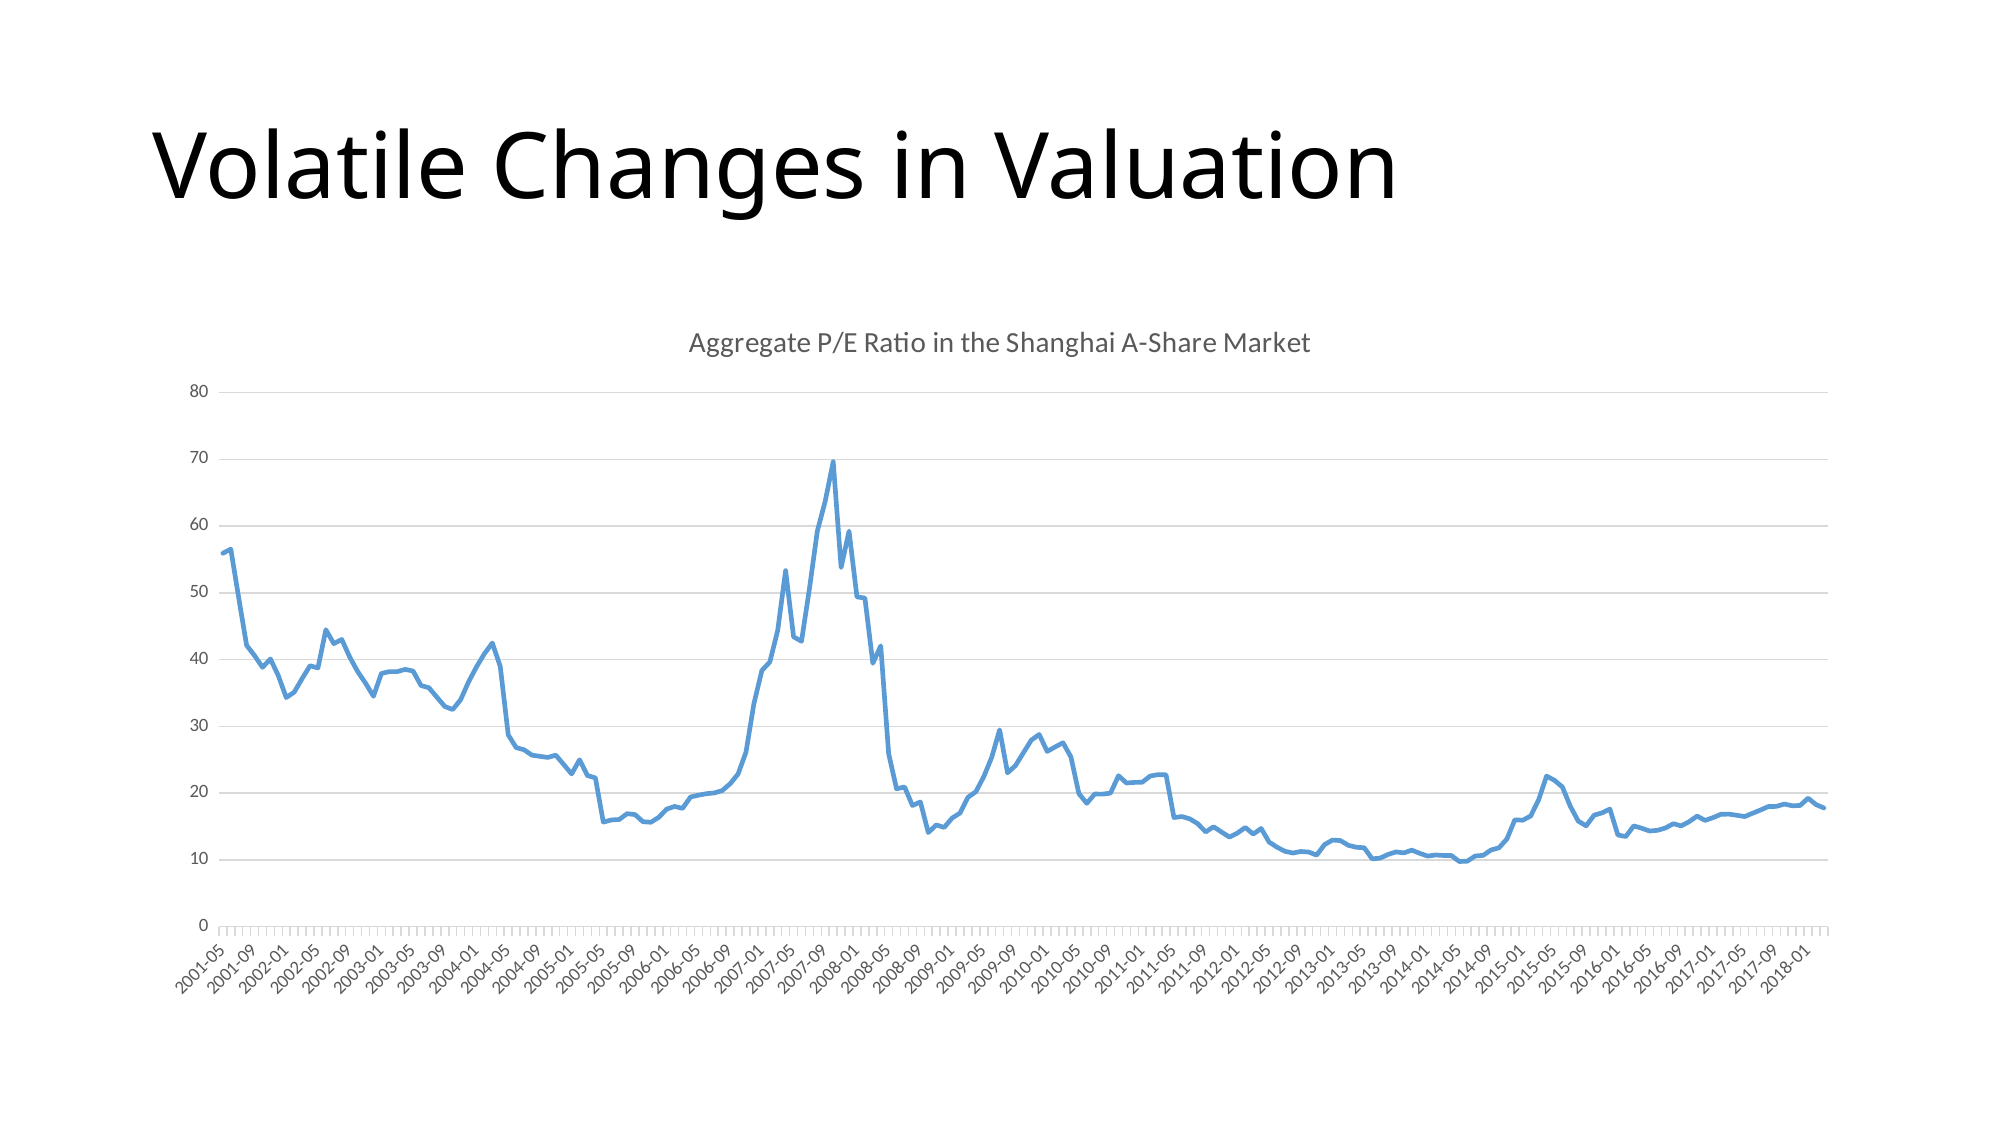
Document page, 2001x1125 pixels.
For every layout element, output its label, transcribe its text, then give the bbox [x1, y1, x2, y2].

title Volatile Changes in Valuation [137, 59, 1863, 278]
chart [137, 299, 1863, 1014]
